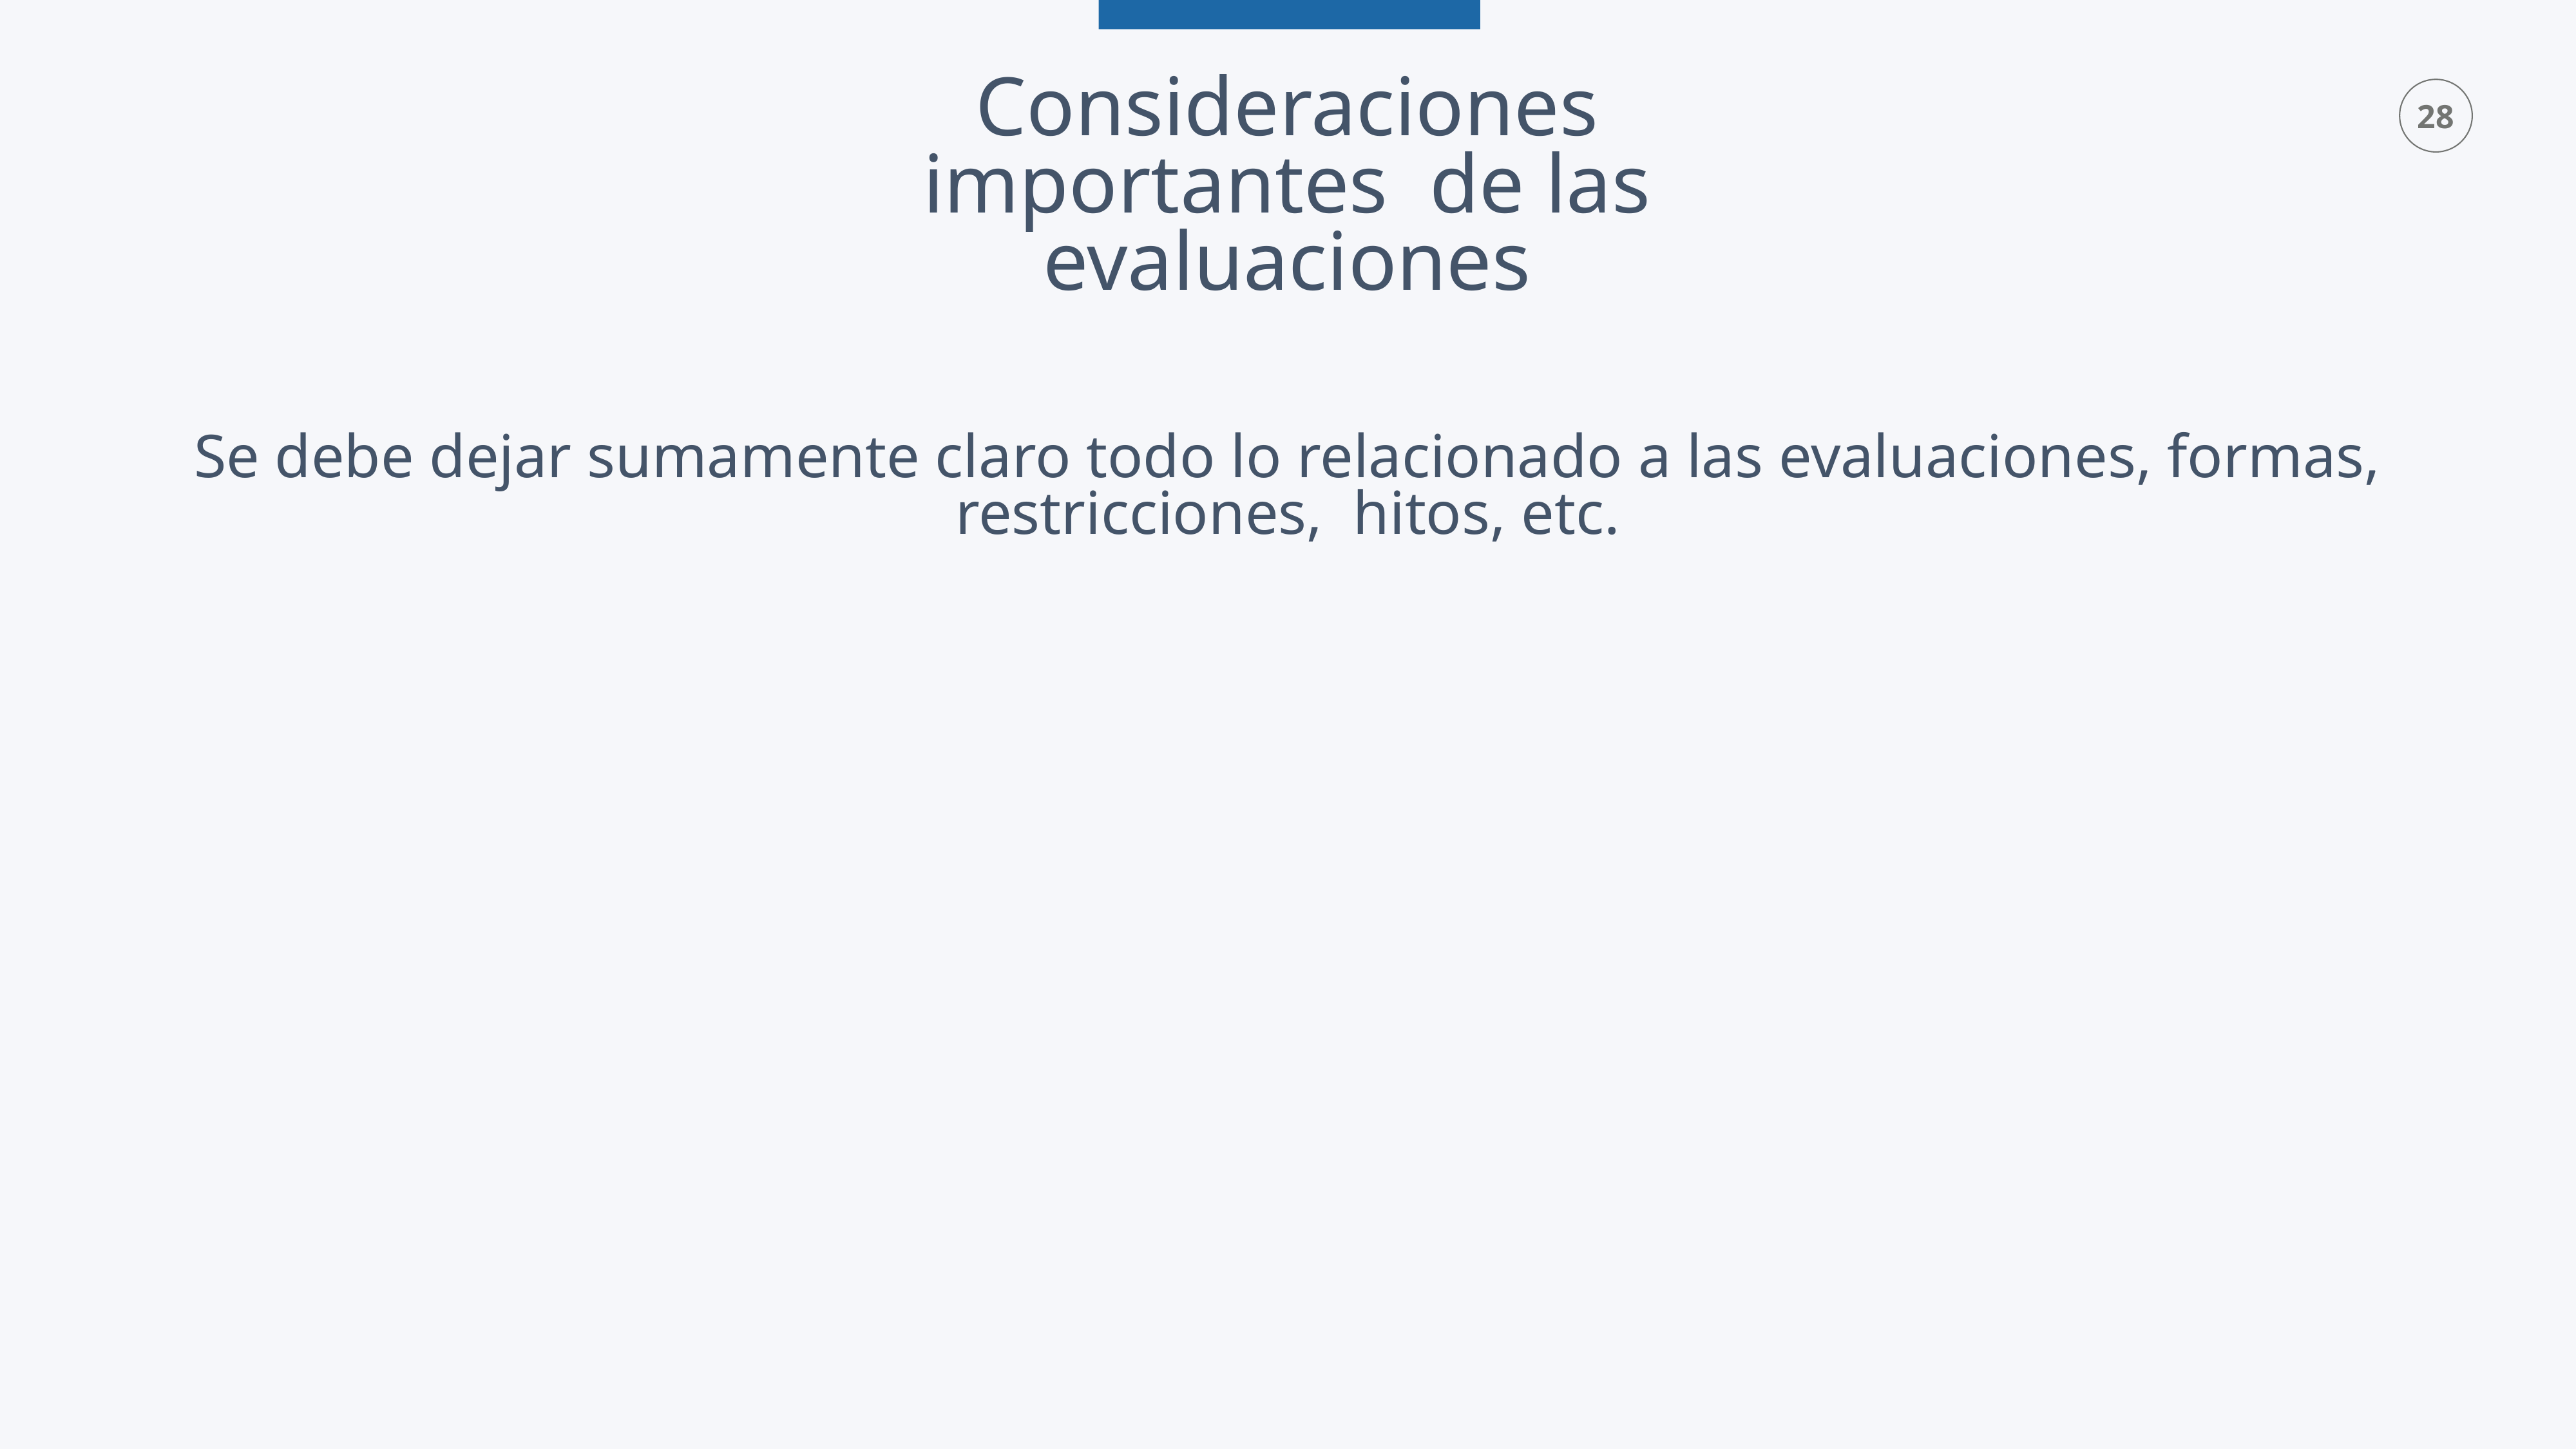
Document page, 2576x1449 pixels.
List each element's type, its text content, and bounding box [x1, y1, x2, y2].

text_box Consideraciones importantes de las evaluaciones [731, 68, 1843, 310]
text_box Se debe dejar sumamente claro todo lo relacionado a las evaluaciones, formas, restricciones, hitos, etc. [64, 427, 2512, 1060]
